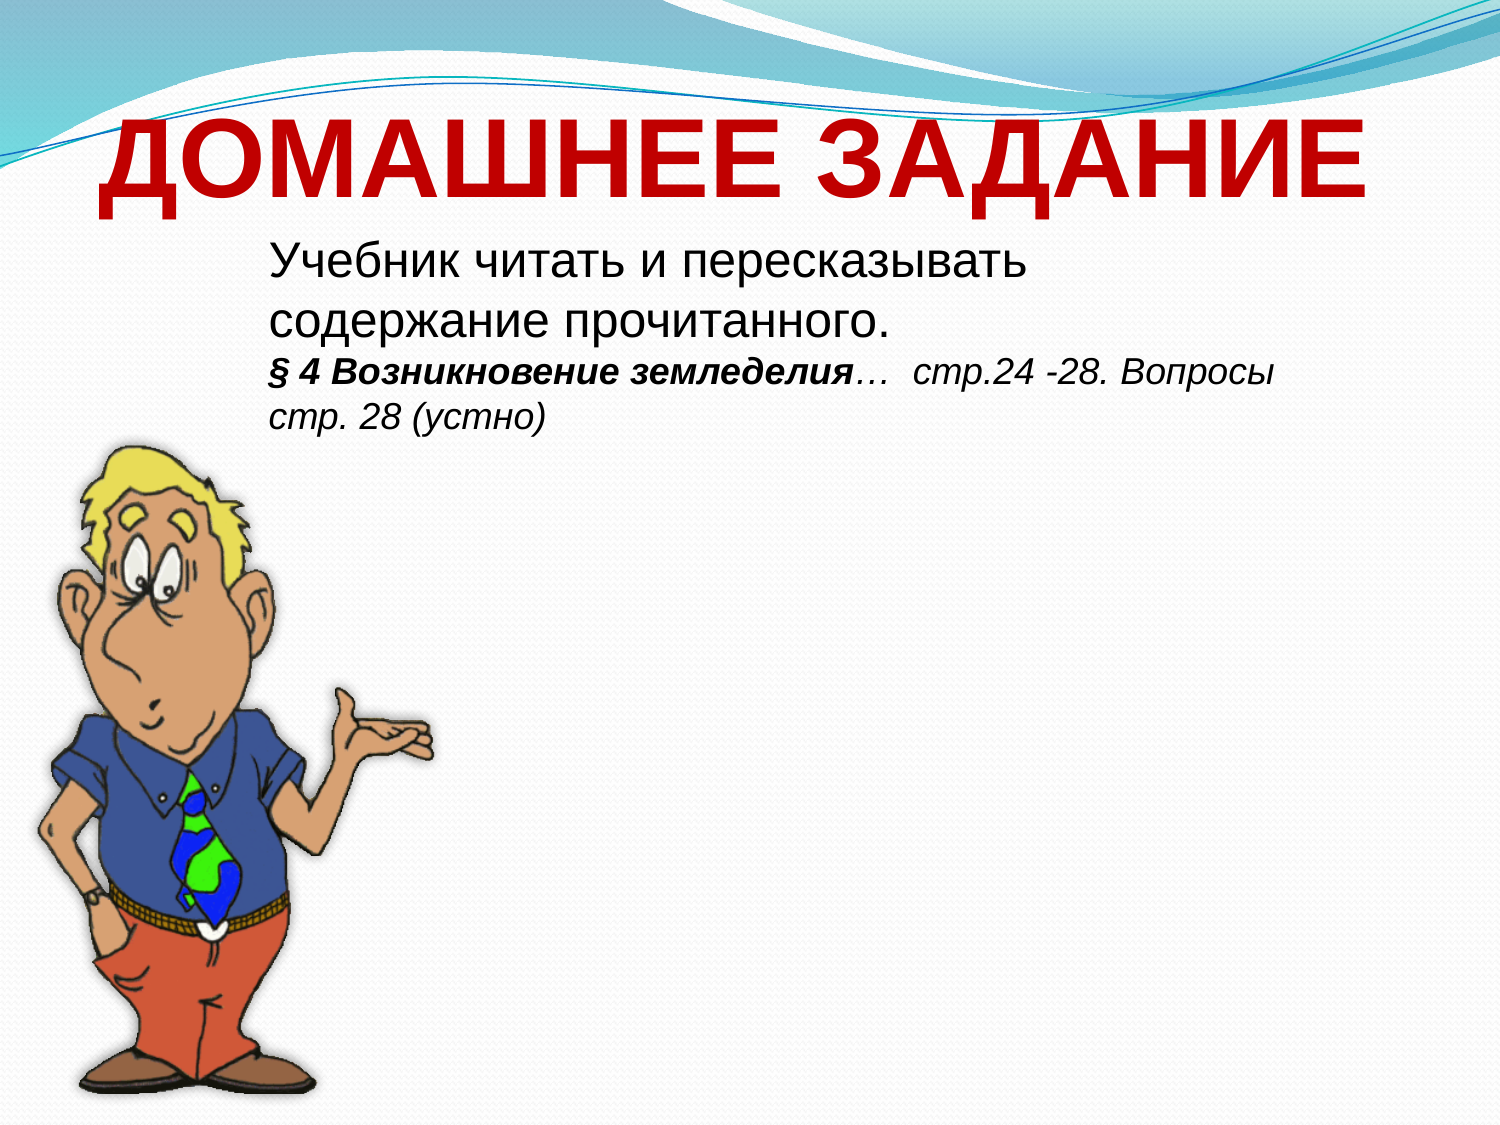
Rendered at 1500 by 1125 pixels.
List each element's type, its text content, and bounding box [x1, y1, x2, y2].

text_box ДОМАШНЕЕ ЗАДАНИЕ [83, 78, 1386, 228]
picture [34, 444, 438, 1094]
text_box Учебник читать и пересказывать содержание прочитанного. § 4 Возникновение земледелия… стр.24 -28. Вопросы стр. 28 (устно) [253, 219, 1294, 445]
